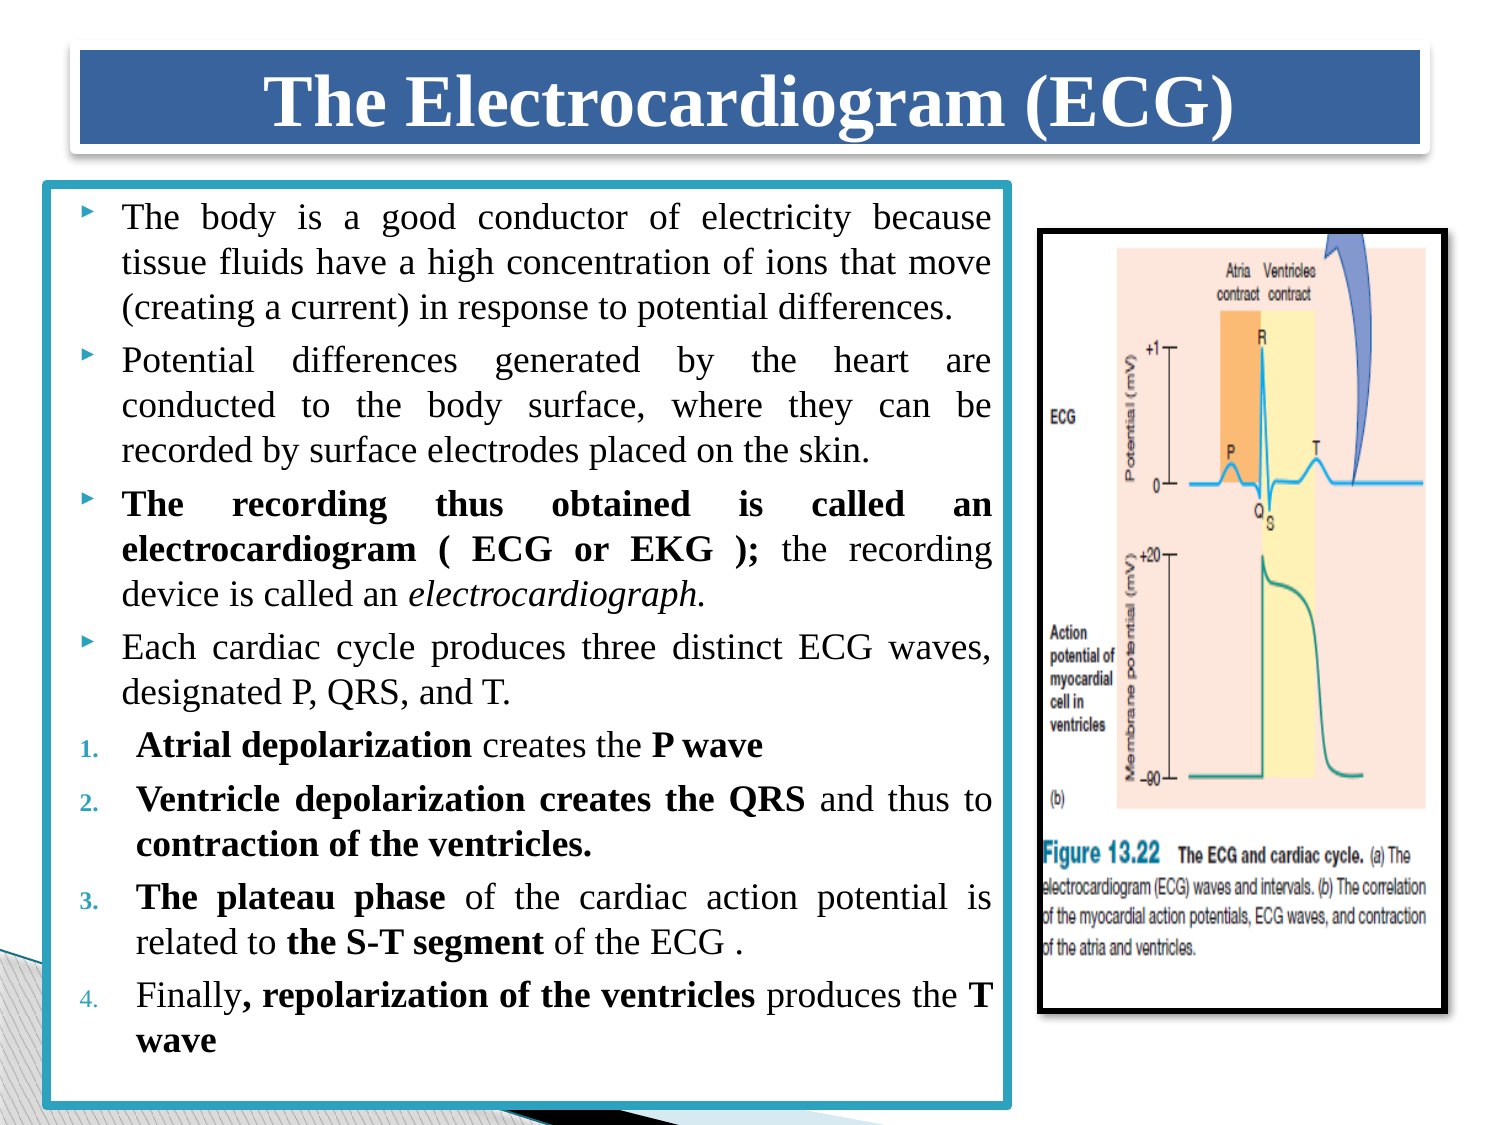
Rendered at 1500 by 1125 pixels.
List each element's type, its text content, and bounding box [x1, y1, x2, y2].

picture [1042, 234, 1442, 1009]
list The body is a good conductor of electricity because tissue fluids have a high concentration of ions that move (creating a current) in response to potential differences. Potential differences generated by the heart are conducted to the body surface, where they can be recorded by surface electrodes placed on the skin. The recording thus obtained is called an electrocardiogram ( ECG or EKG ); the recording device is called an electrocardiograph. Each cardiac cycle produces three distinct ECG waves, designated P, QRS, and T. Atrial depolarization creates the P wave Ventricle depolarization creates the QRS and thus to contraction of the ventricles. The plateau phase of the cardiac action potential is related to the S-T segment of the ECG . Finally, repolarization of the ventricles produces the T wave [42, 180, 1012, 1110]
title The Electrocardiogram (ECG) [70, 40, 1430, 154]
